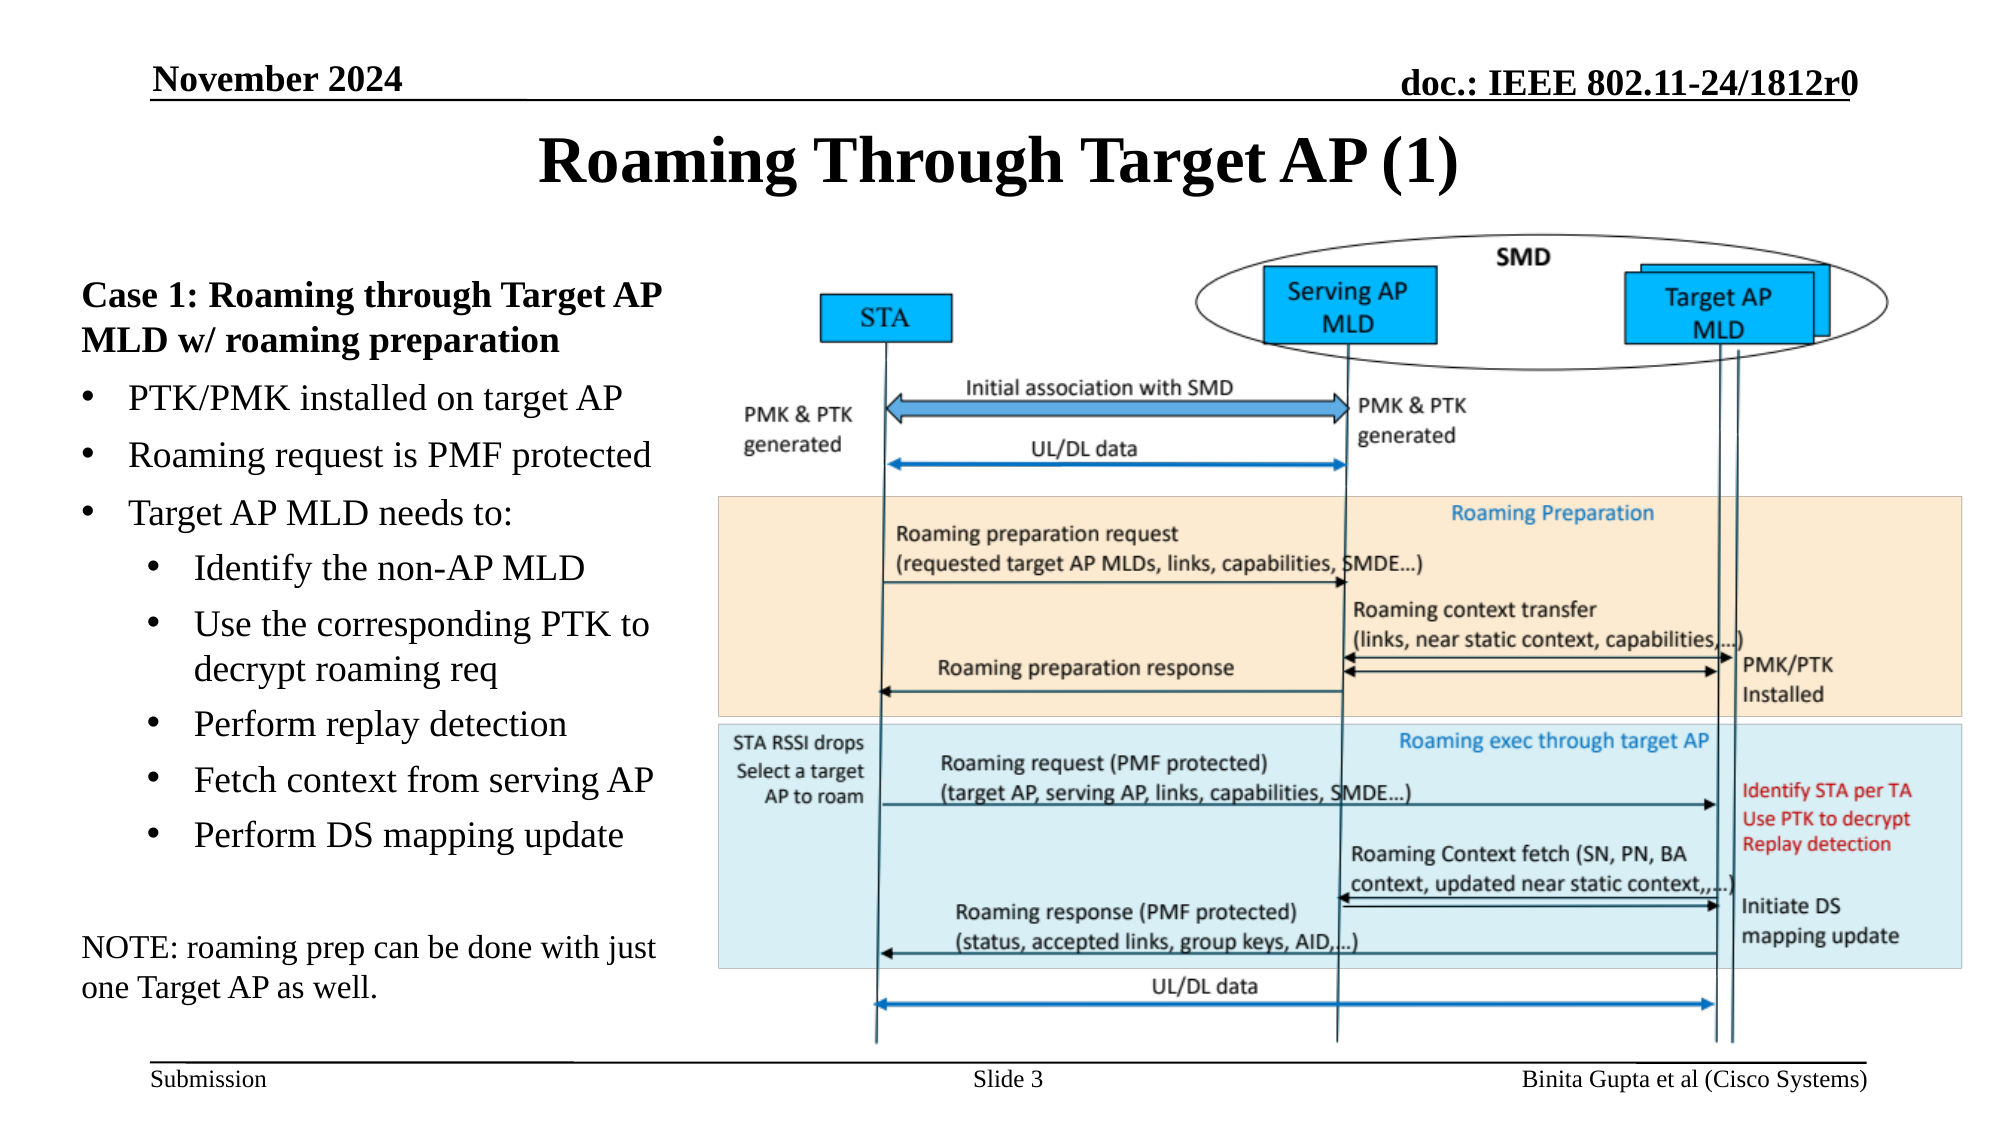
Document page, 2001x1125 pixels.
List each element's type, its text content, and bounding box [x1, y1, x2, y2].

list Case 1: Roaming through Target AP MLD w/ roaming preparation PTK/PMK installed on target AP Roaming request is PMF protected Target AP MLD needs to: Identify the non-AP MLD Use the corresponding PTK to decrypt roaming req Perform replay detection Fetch context from serving AP Perform DS mapping update NOTE: roaming prep can be done with just one Target AP as well. [65, 262, 696, 1045]
title Roaming Through Target AP (1) [149, 99, 1850, 213]
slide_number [152, 54, 563, 100]
slide_number Slide 3 [950, 1061, 1067, 1123]
footer Binita Gupta et al (Cisco Systems) [1171, 1061, 1869, 1093]
picture [701, 230, 1977, 1045]
